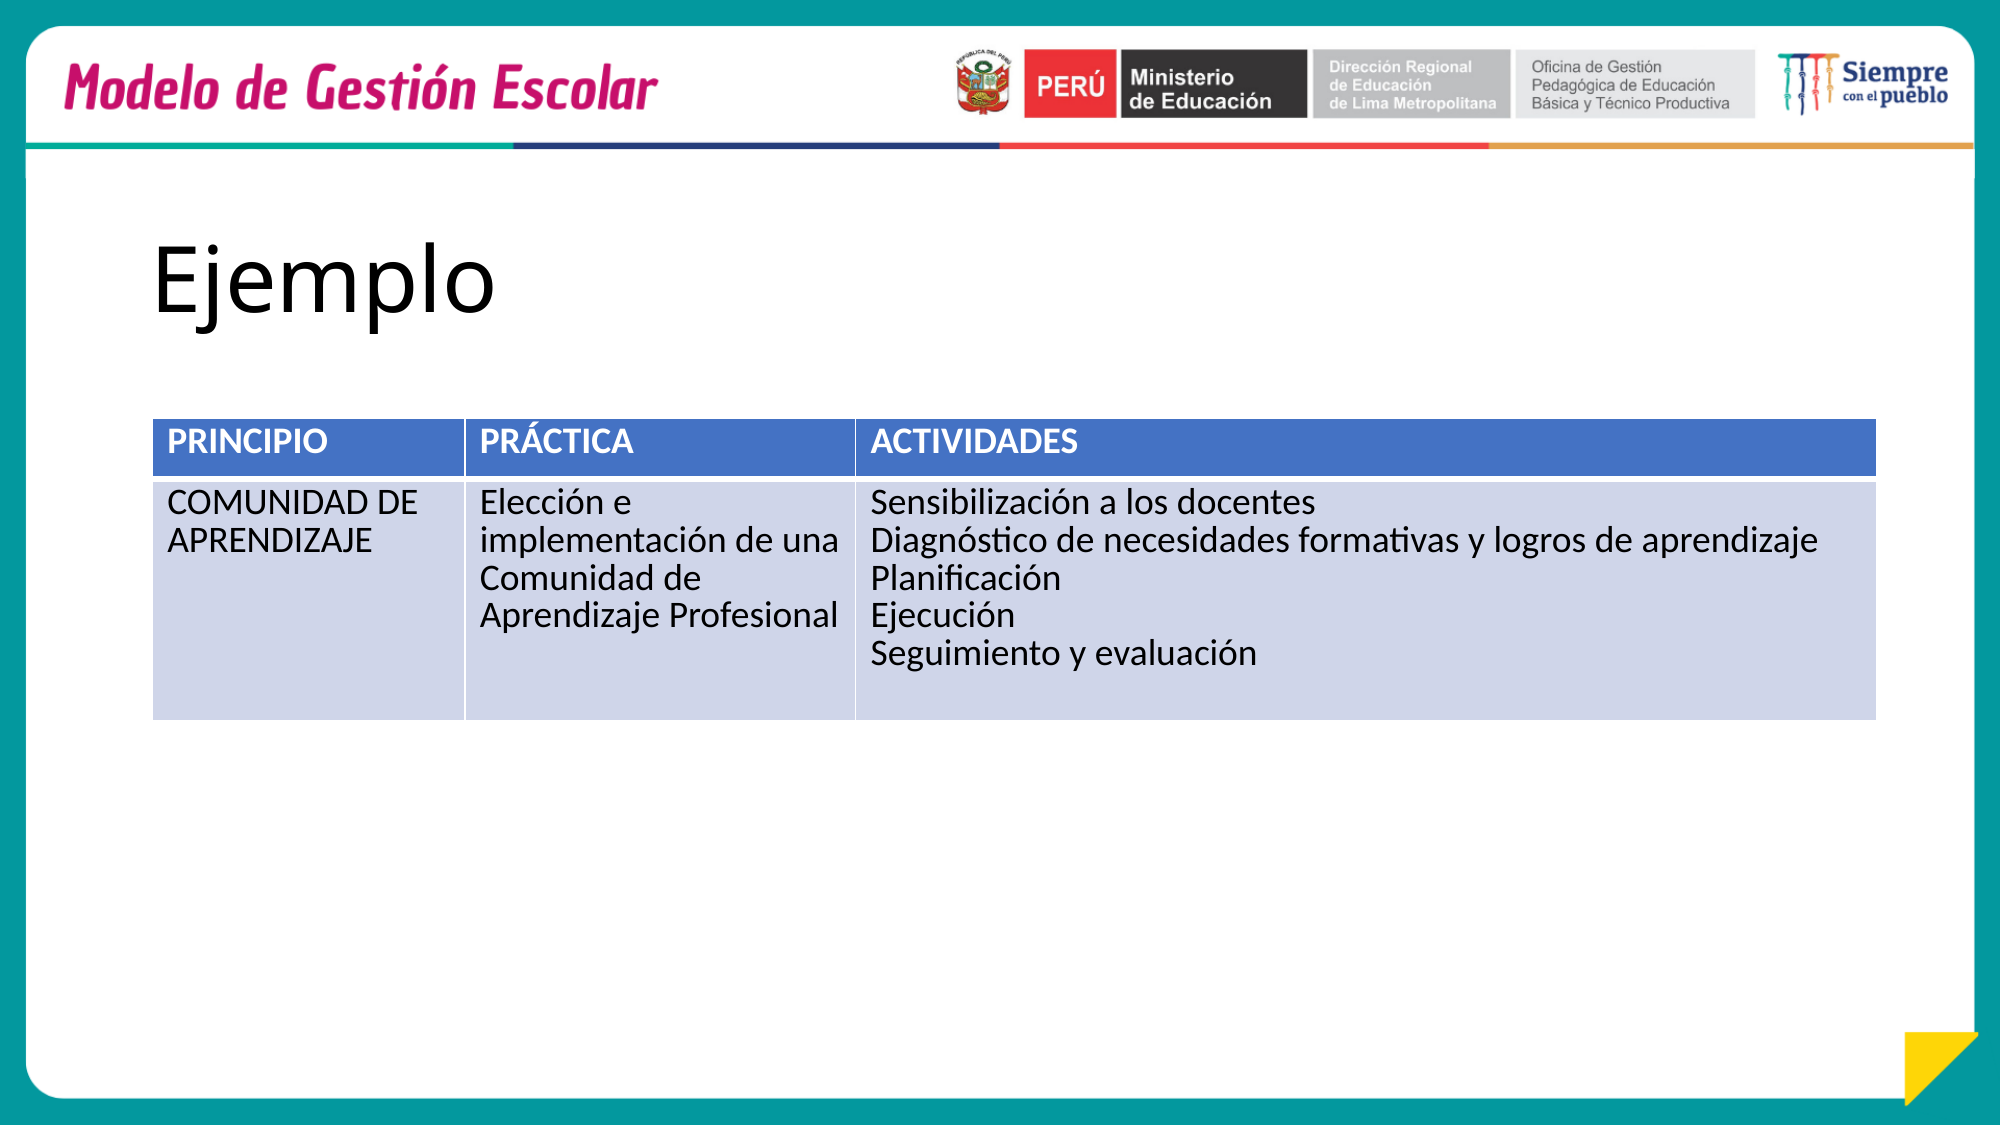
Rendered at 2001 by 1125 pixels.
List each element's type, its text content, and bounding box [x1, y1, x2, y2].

table_header ACTIVIDADES [856, 419, 1876, 476]
table_cell Sensibilización a los docentes Diagnóstico de necesidades formativas y logros de aprendizaje Planificación Ejecución Seguimiento y evaluación [856, 482, 1876, 720]
table_header PRINCIPIO [153, 419, 464, 476]
table_cell COMUNIDAD DE APRENDIZAJE [153, 482, 464, 720]
title Ejemplo [135, 173, 1861, 392]
table_header PRÁCTICA [466, 419, 855, 476]
picture [0, 0, 2000, 1125]
table_cell Elección e implementación de una Comunidad de Aprendizaje Profesional [466, 482, 855, 720]
